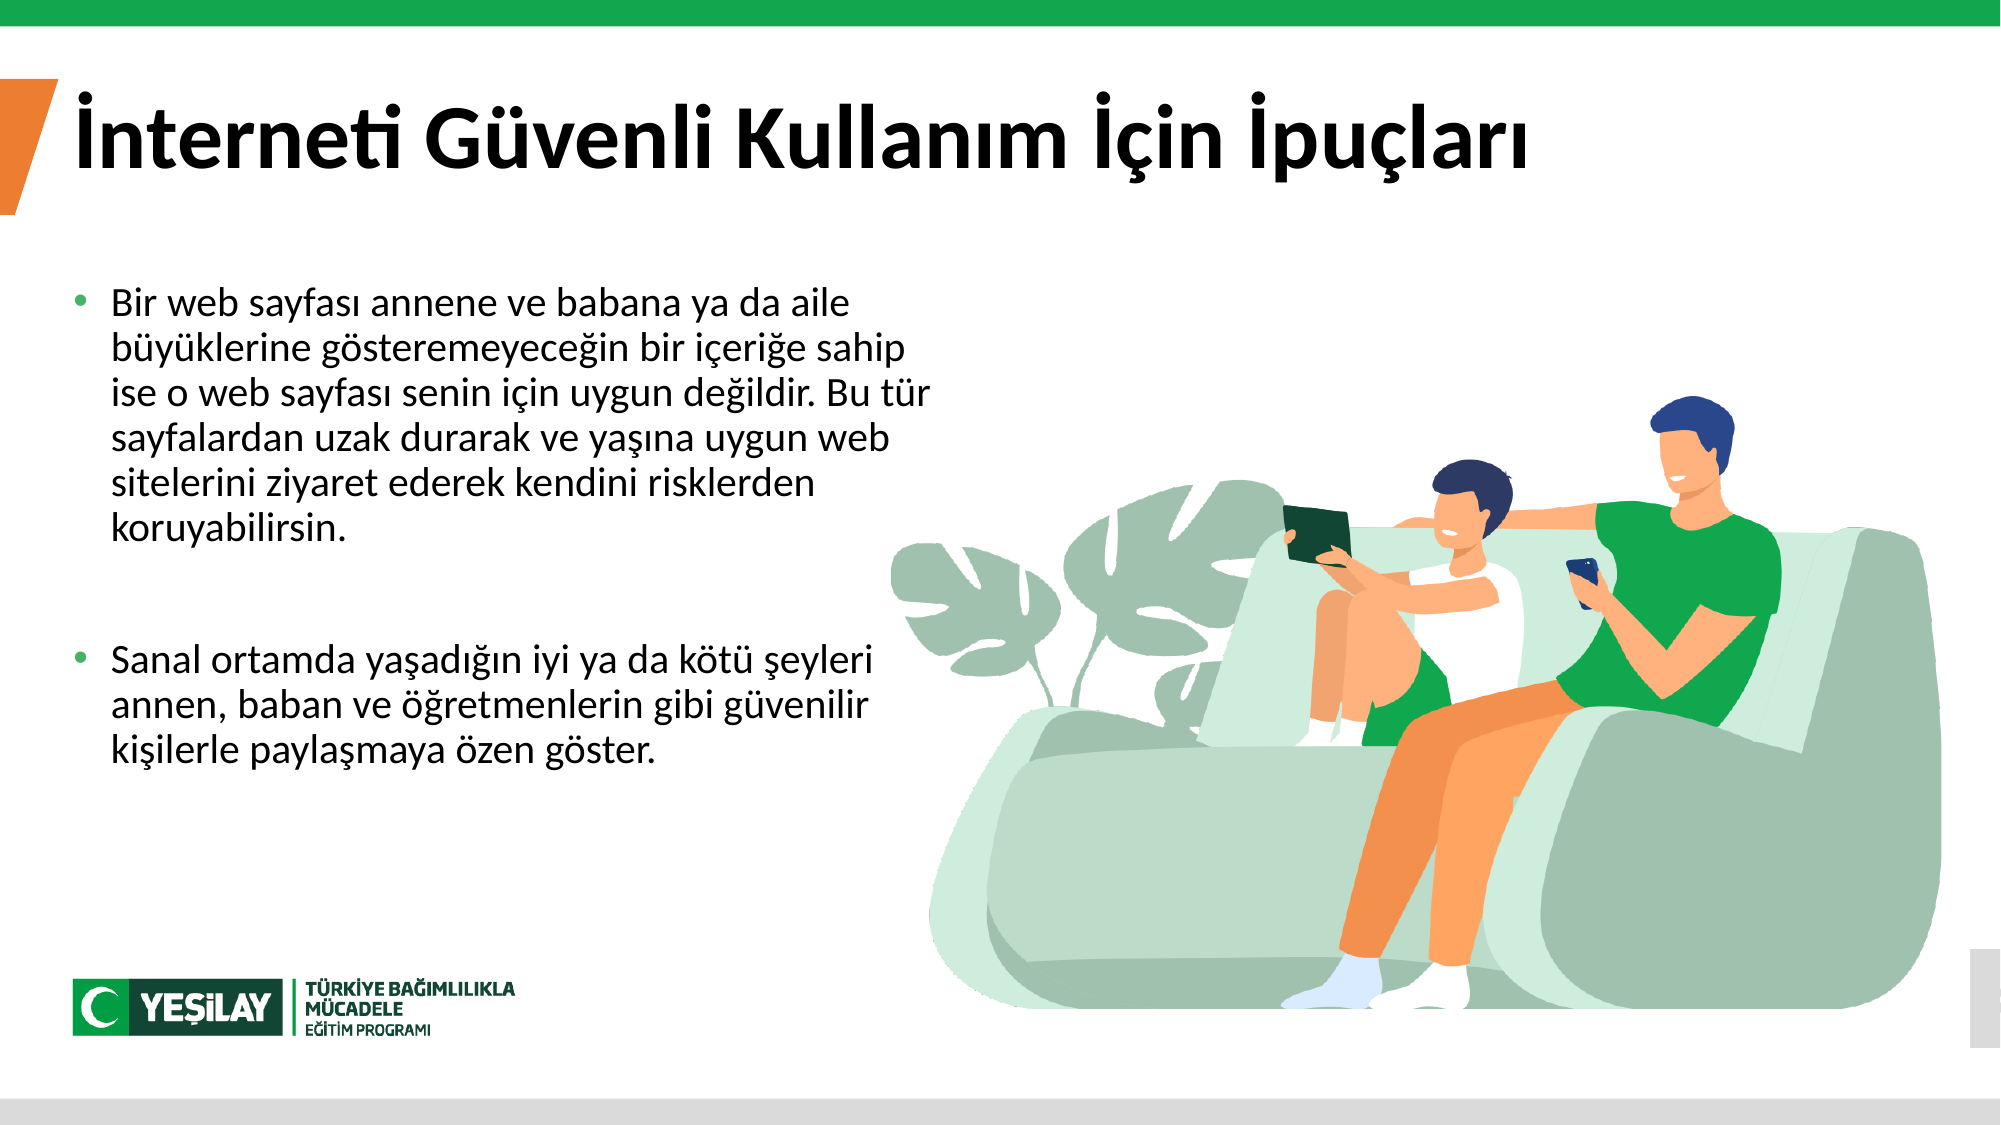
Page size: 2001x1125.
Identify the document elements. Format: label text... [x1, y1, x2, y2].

picture [890, 396, 1942, 1009]
text_box [0, 78, 58, 215]
text_box [1970, 949, 2000, 960]
text_box İnterneti Güvenli Kullanım İçin İpuçları [58, 69, 1626, 195]
text_box 35 [1804, 960, 2000, 1036]
text_box [1970, 1036, 2000, 1048]
text_box Bir web sayfası annene ve babana ya da aile büyüklerine gösteremeyeceğin bir içeriğe sahip ise o web sayfası senin için uygun değildir. Bu tür sayfalardan uzak durarak ve yaşına uygun web sitelerini ziyaret ederek kendini risklerden koruyabilirsin. Sanal ortamda yaşadığın iyi ya da kötü şeyleri annen, baban ve öğretmenlerin gibi güvenilir kişilerle paylaşmaya özen göster. [58, 273, 948, 831]
picture [67, 970, 521, 1048]
